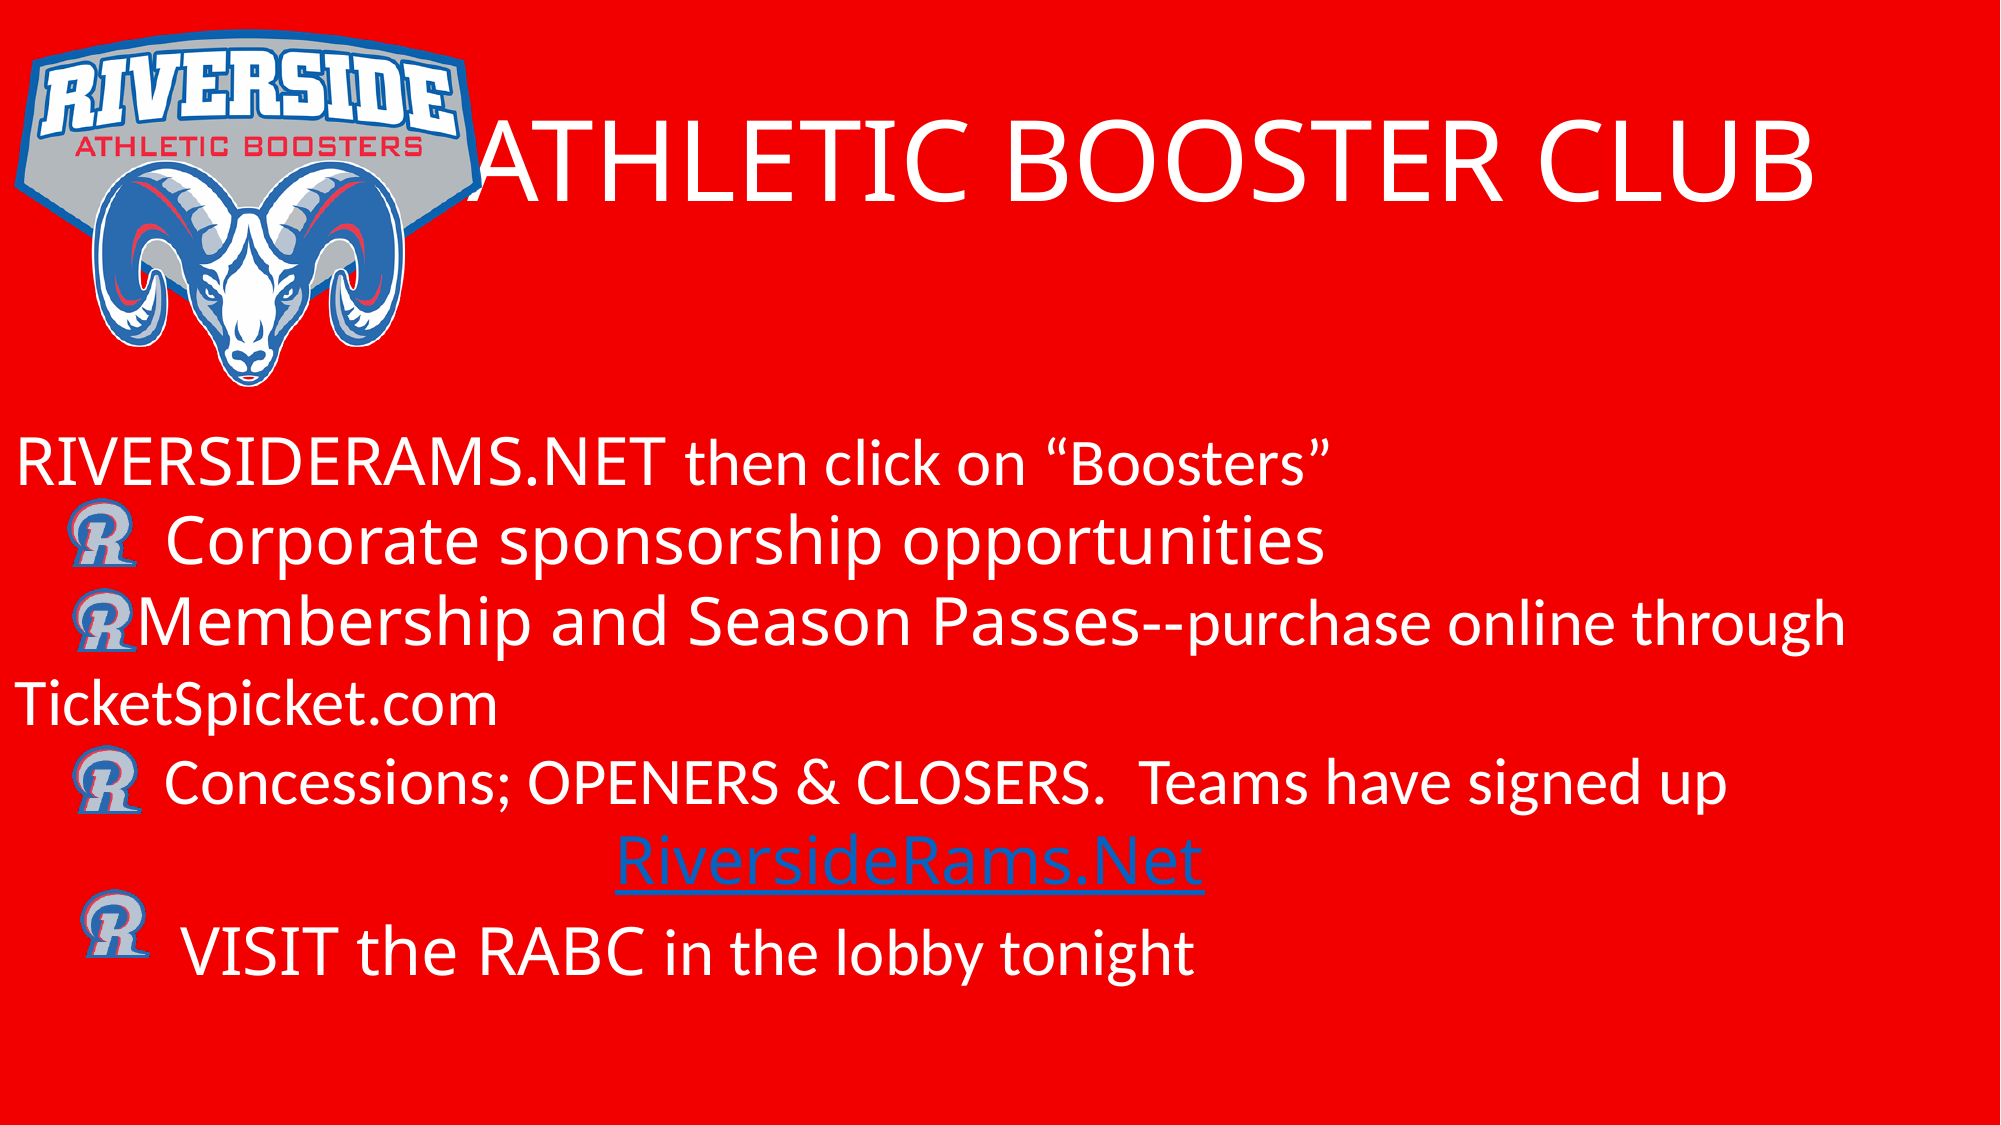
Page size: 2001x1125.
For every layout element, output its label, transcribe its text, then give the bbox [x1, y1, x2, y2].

picture [72, 745, 142, 814]
text_box ATHLETIC BOOSTER CLUB [482, 82, 2000, 232]
text_box RIVERSIDERAMS.NET then click on “Boosters” Corporate sponsorship opportunities Membership and Season Passes--purchase online through TicketSpicket.com Concessions; OPENERS & CLOSERS. Teams have signed up RiversideRams.Net VISIT the RABC in the lobby tonight [0, 410, 2000, 1125]
picture [80, 889, 150, 958]
picture [67, 498, 137, 567]
picture [14, 29, 482, 387]
picture [72, 588, 137, 652]
